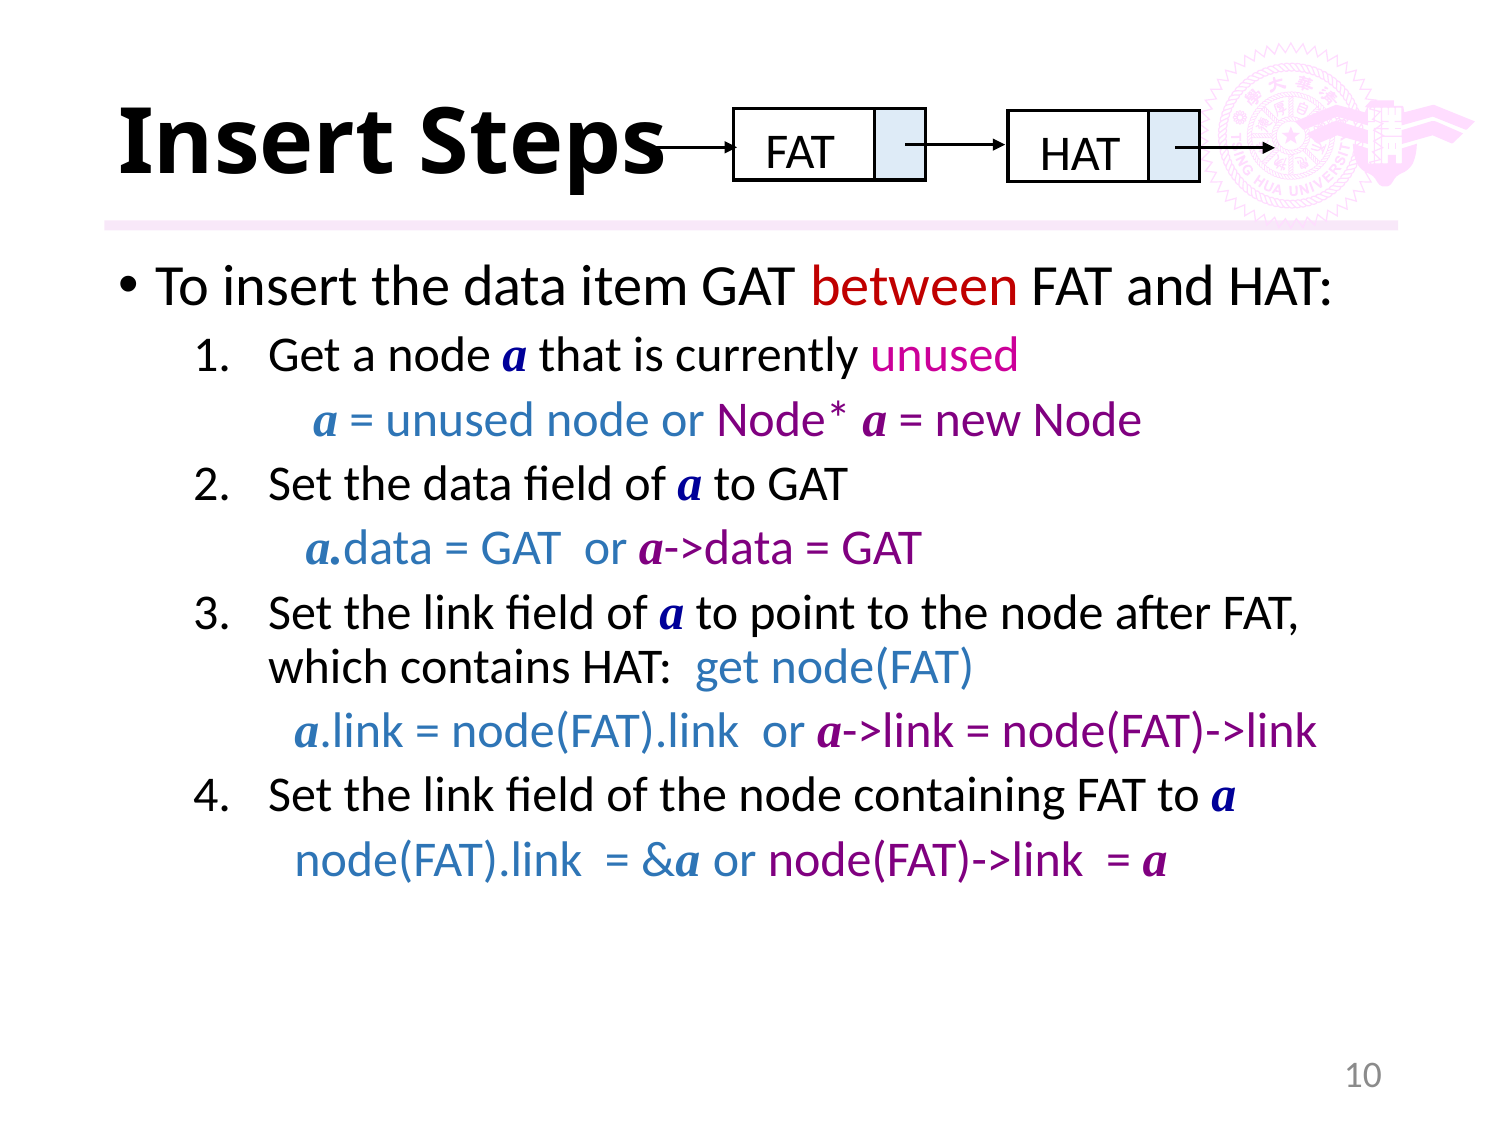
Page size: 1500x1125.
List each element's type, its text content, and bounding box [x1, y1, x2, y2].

list To insert the data item GAT between FAT and HAT: Get a node a that is currently unused a = unused node or Node* a = new Node Set the data field of a to GAT a.data = GAT or a->data = GAT Set the link field of a to point to the node after FAT, which contains HAT: get node(FAT) a.link = node(FAT).link or a->link = node(FAT)->link Set the link field of the node containing FAT to a node(FAT).link = &a or node(FAT)->link = a [103, 247, 1397, 1085]
title Insert Steps [103, 59, 1397, 228]
slide_number 10 [1059, 1042, 1397, 1103]
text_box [636, 108, 1276, 189]
